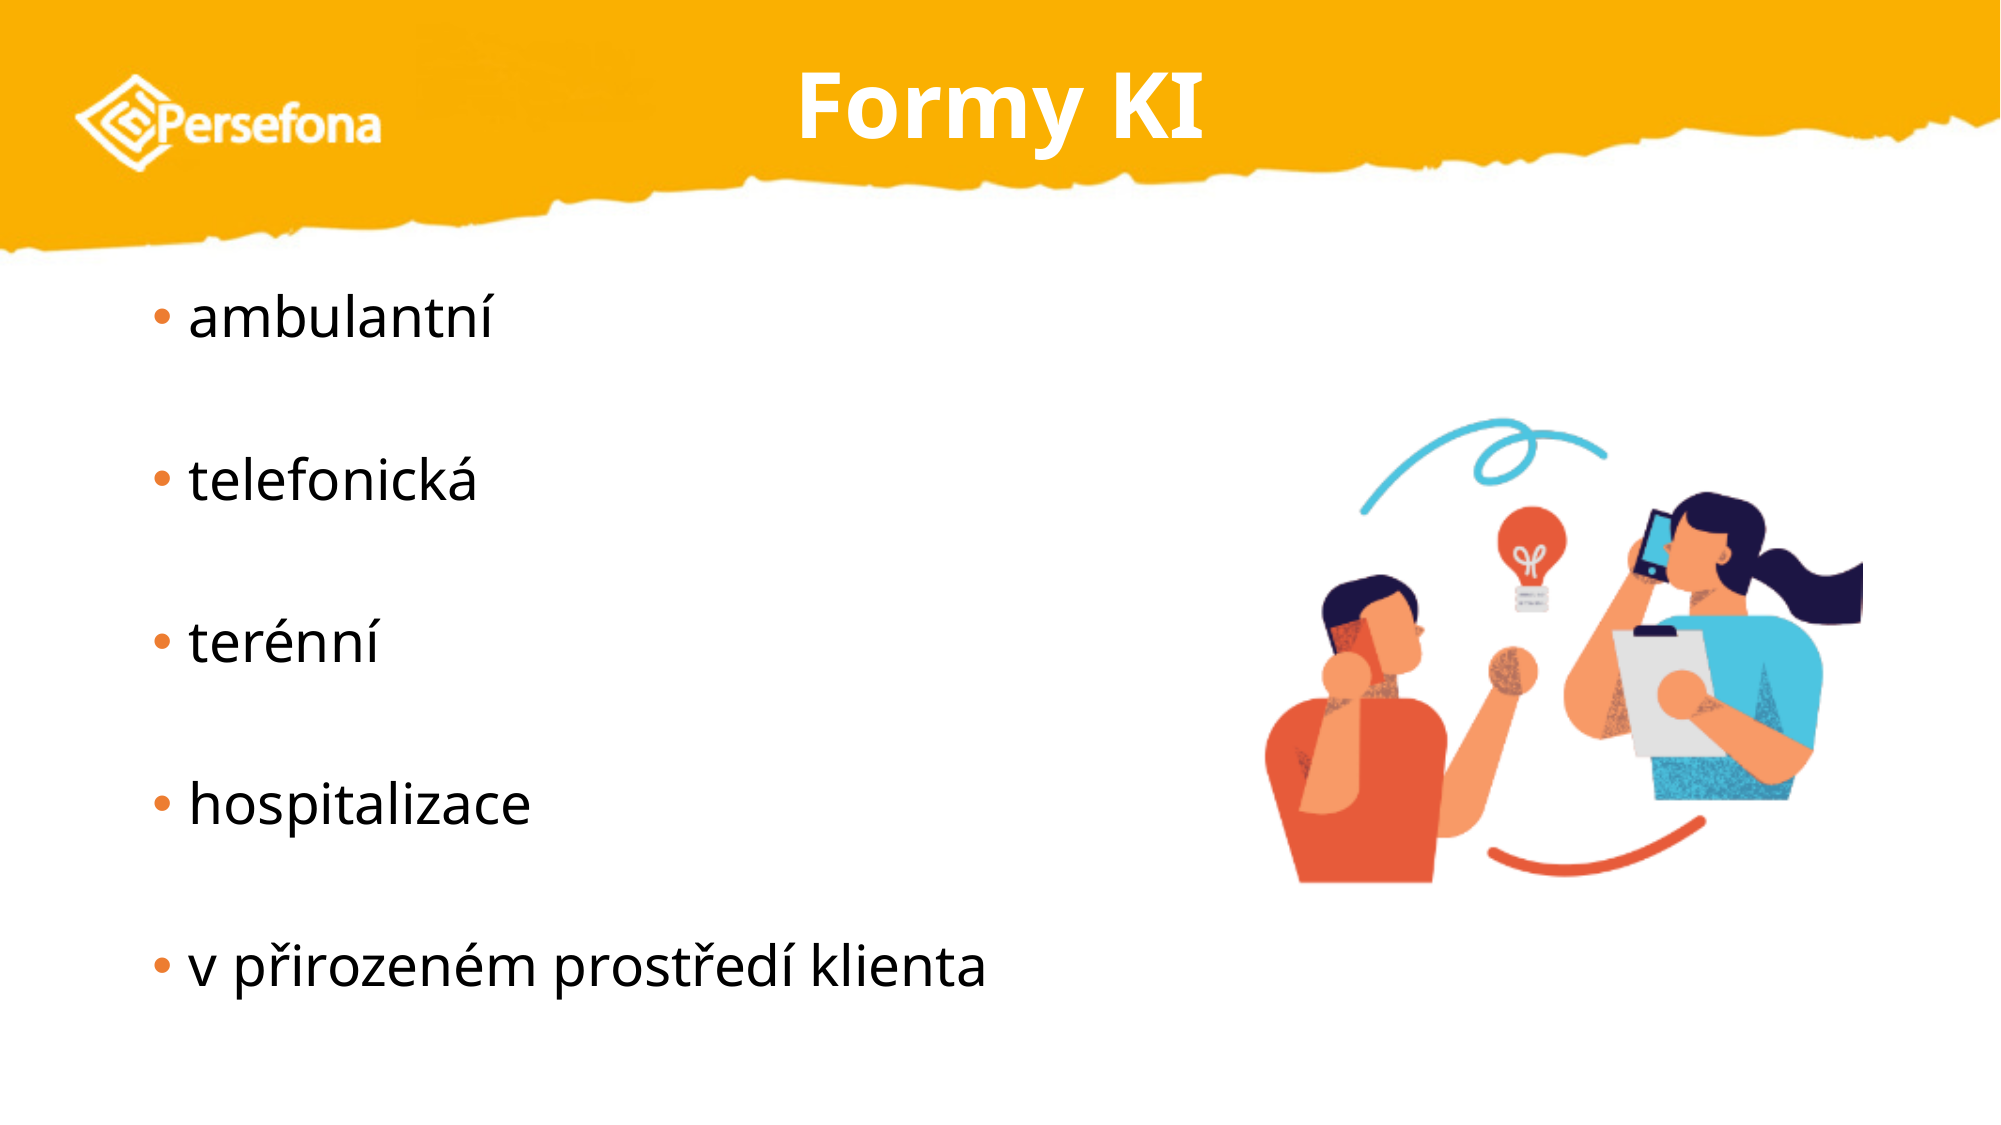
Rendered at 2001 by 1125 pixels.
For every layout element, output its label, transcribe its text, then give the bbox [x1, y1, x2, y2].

picture [0, 0, 2001, 1125]
title Formy KI [137, 4, 1863, 215]
list ambulantní telefonická terénní hospitalizace v přirozeném prostředí klienta [137, 281, 1863, 1014]
